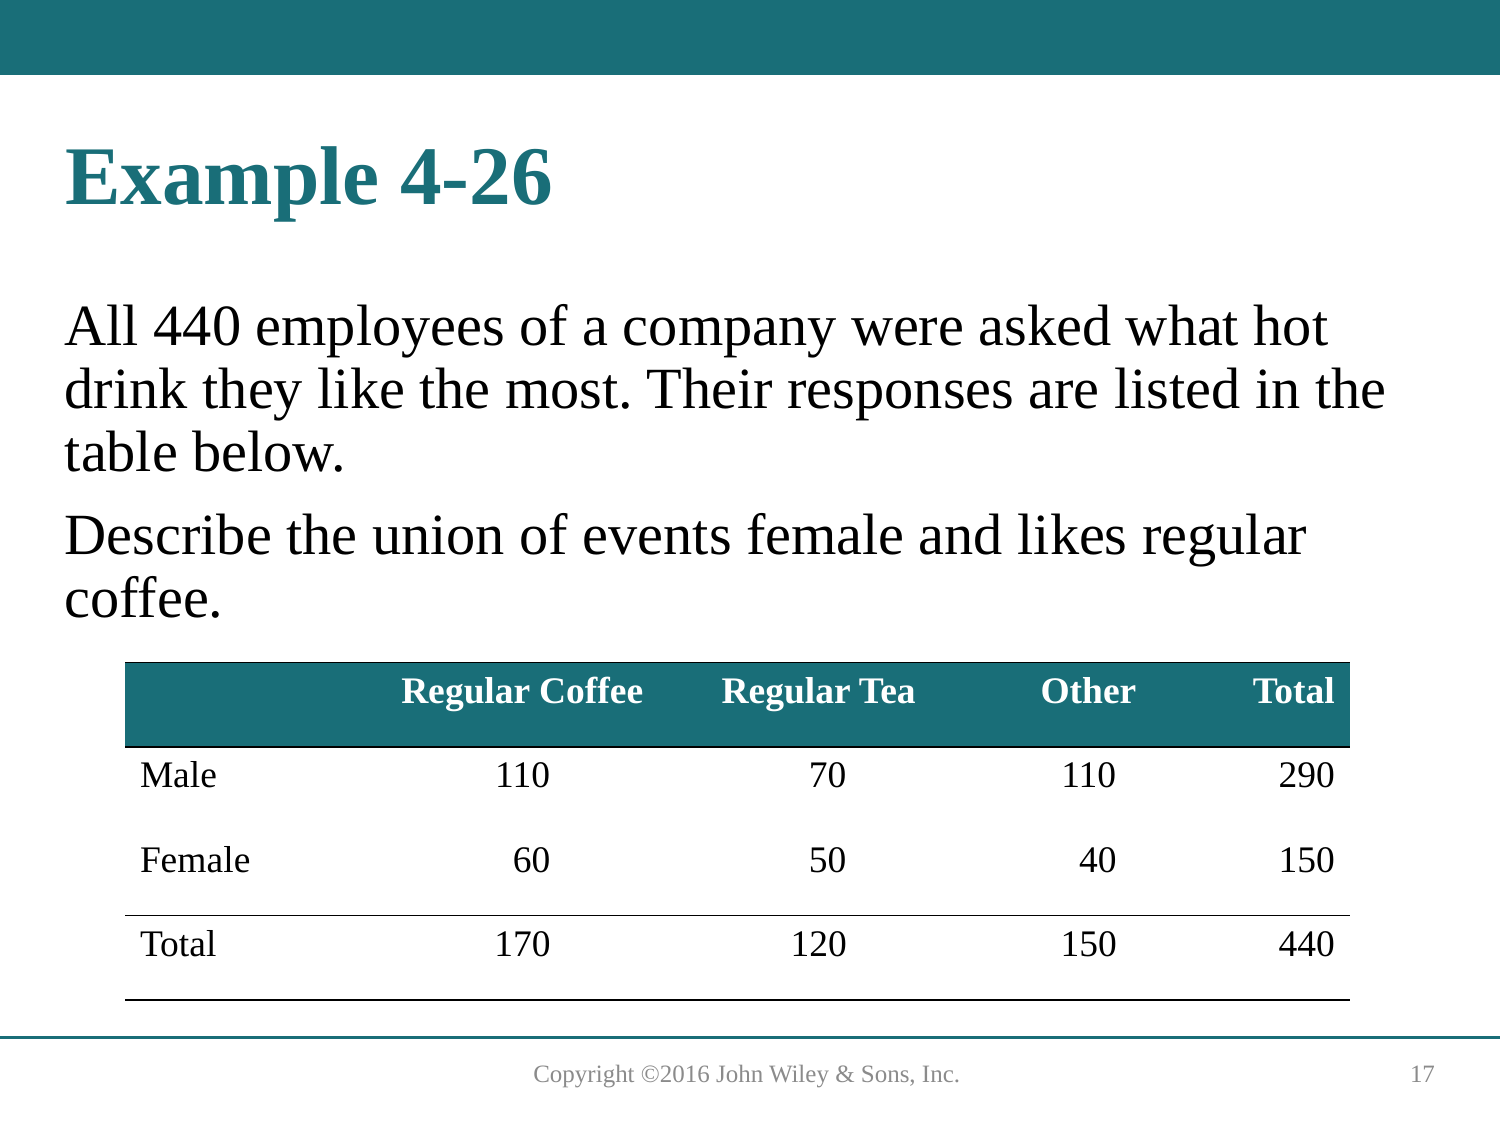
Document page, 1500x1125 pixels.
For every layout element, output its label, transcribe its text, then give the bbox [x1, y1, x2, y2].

table_cell 150 [1215, 831, 1350, 915]
table_header Other [962, 663, 1215, 746]
list All 440 employees of a company were asked what hot drink they like the most. Their responses are listed in the table below. Describe the union of events female and likes regular coffee. [50, 287, 1450, 620]
table_cell 110 [370, 748, 675, 831]
table_cell 70 [675, 748, 962, 831]
table_header Total [1215, 663, 1350, 746]
table_cell Total [125, 916, 370, 999]
title Example 4-26 [50, 125, 1450, 263]
table_cell 110 [962, 748, 1215, 831]
table_header Regular Coffee [370, 663, 675, 746]
slide_number 17 [1059, 1042, 1450, 1103]
table_cell 50 [675, 831, 962, 915]
table_cell 150 [962, 916, 1215, 999]
footer Copyright ©2016 John Wiley & Sons, Inc. [496, 1042, 1004, 1103]
table_cell 40 [962, 831, 1215, 915]
table_cell Male [125, 748, 370, 831]
table_cell 60 [370, 831, 675, 915]
table_cell 440 [1215, 916, 1350, 999]
table_cell Female [125, 831, 370, 915]
table_cell 170 [370, 916, 675, 999]
table_header Blank [125, 663, 370, 746]
table_cell 290 [1215, 748, 1350, 831]
table_cell 120 [675, 916, 962, 999]
table_header Regular Tea [675, 663, 962, 746]
